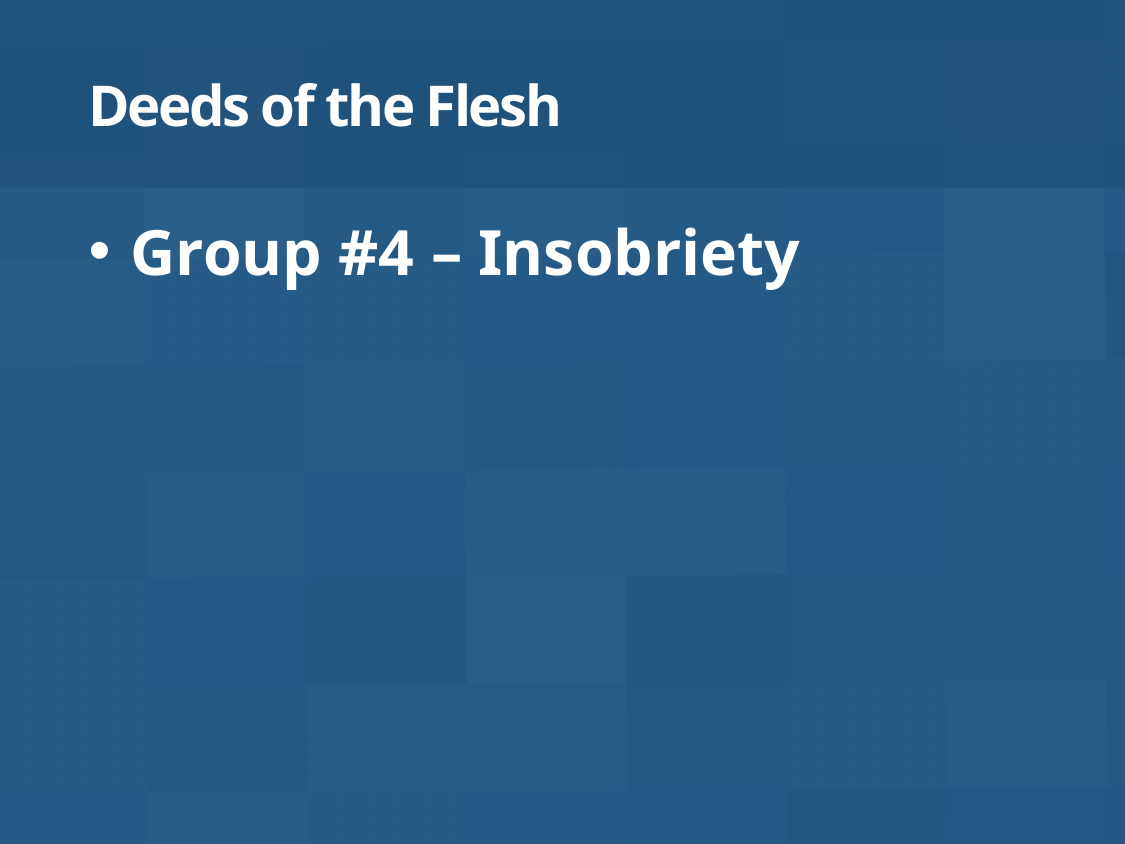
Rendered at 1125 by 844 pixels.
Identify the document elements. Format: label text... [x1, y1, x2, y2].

list Group #4 – Insobriety [73, 205, 1048, 803]
title Deeds of the Flesh [73, 33, 1048, 175]
picture [0, 0, 1125, 844]
